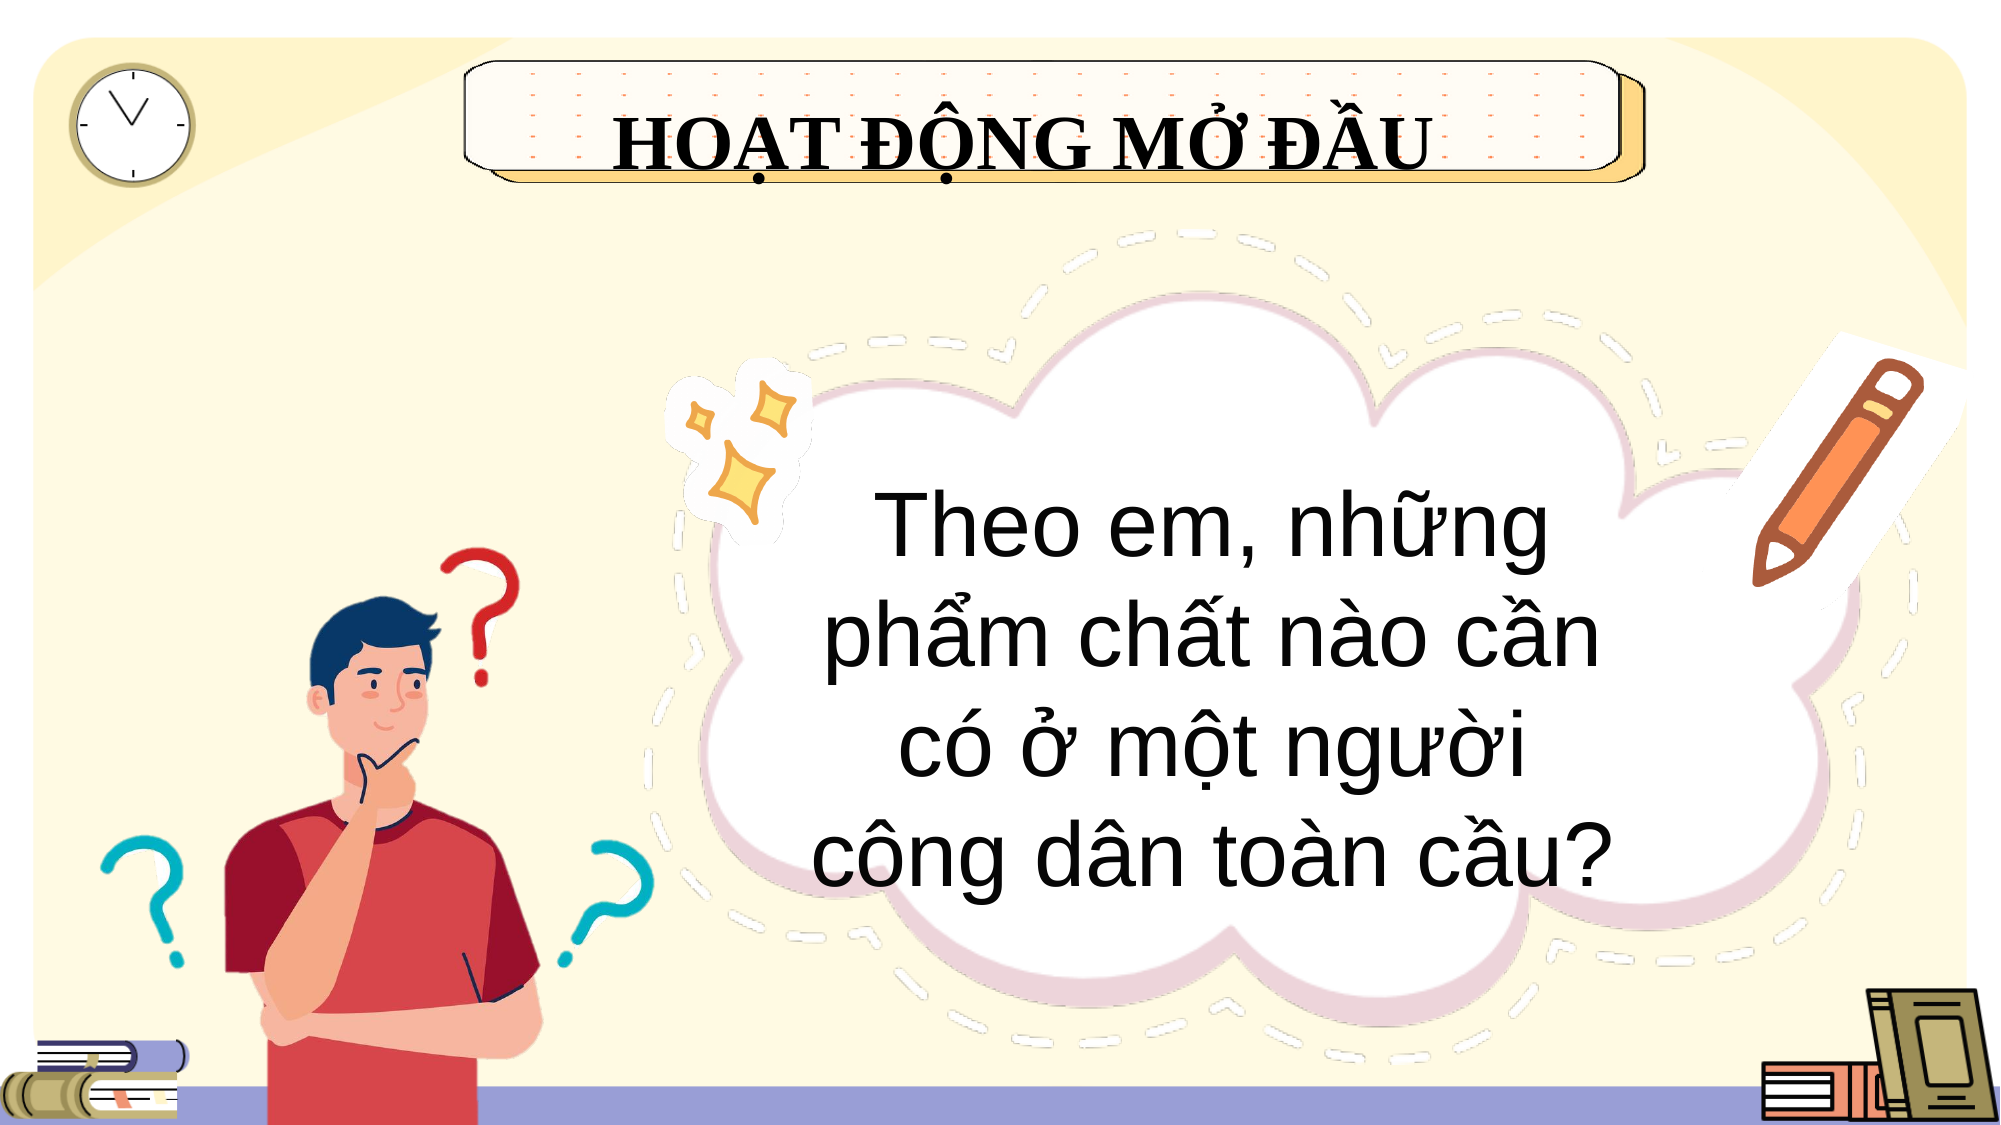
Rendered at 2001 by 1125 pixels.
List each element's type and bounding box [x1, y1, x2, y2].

picture [0, 0, 2000, 1125]
text_box [642, 229, 1940, 1066]
